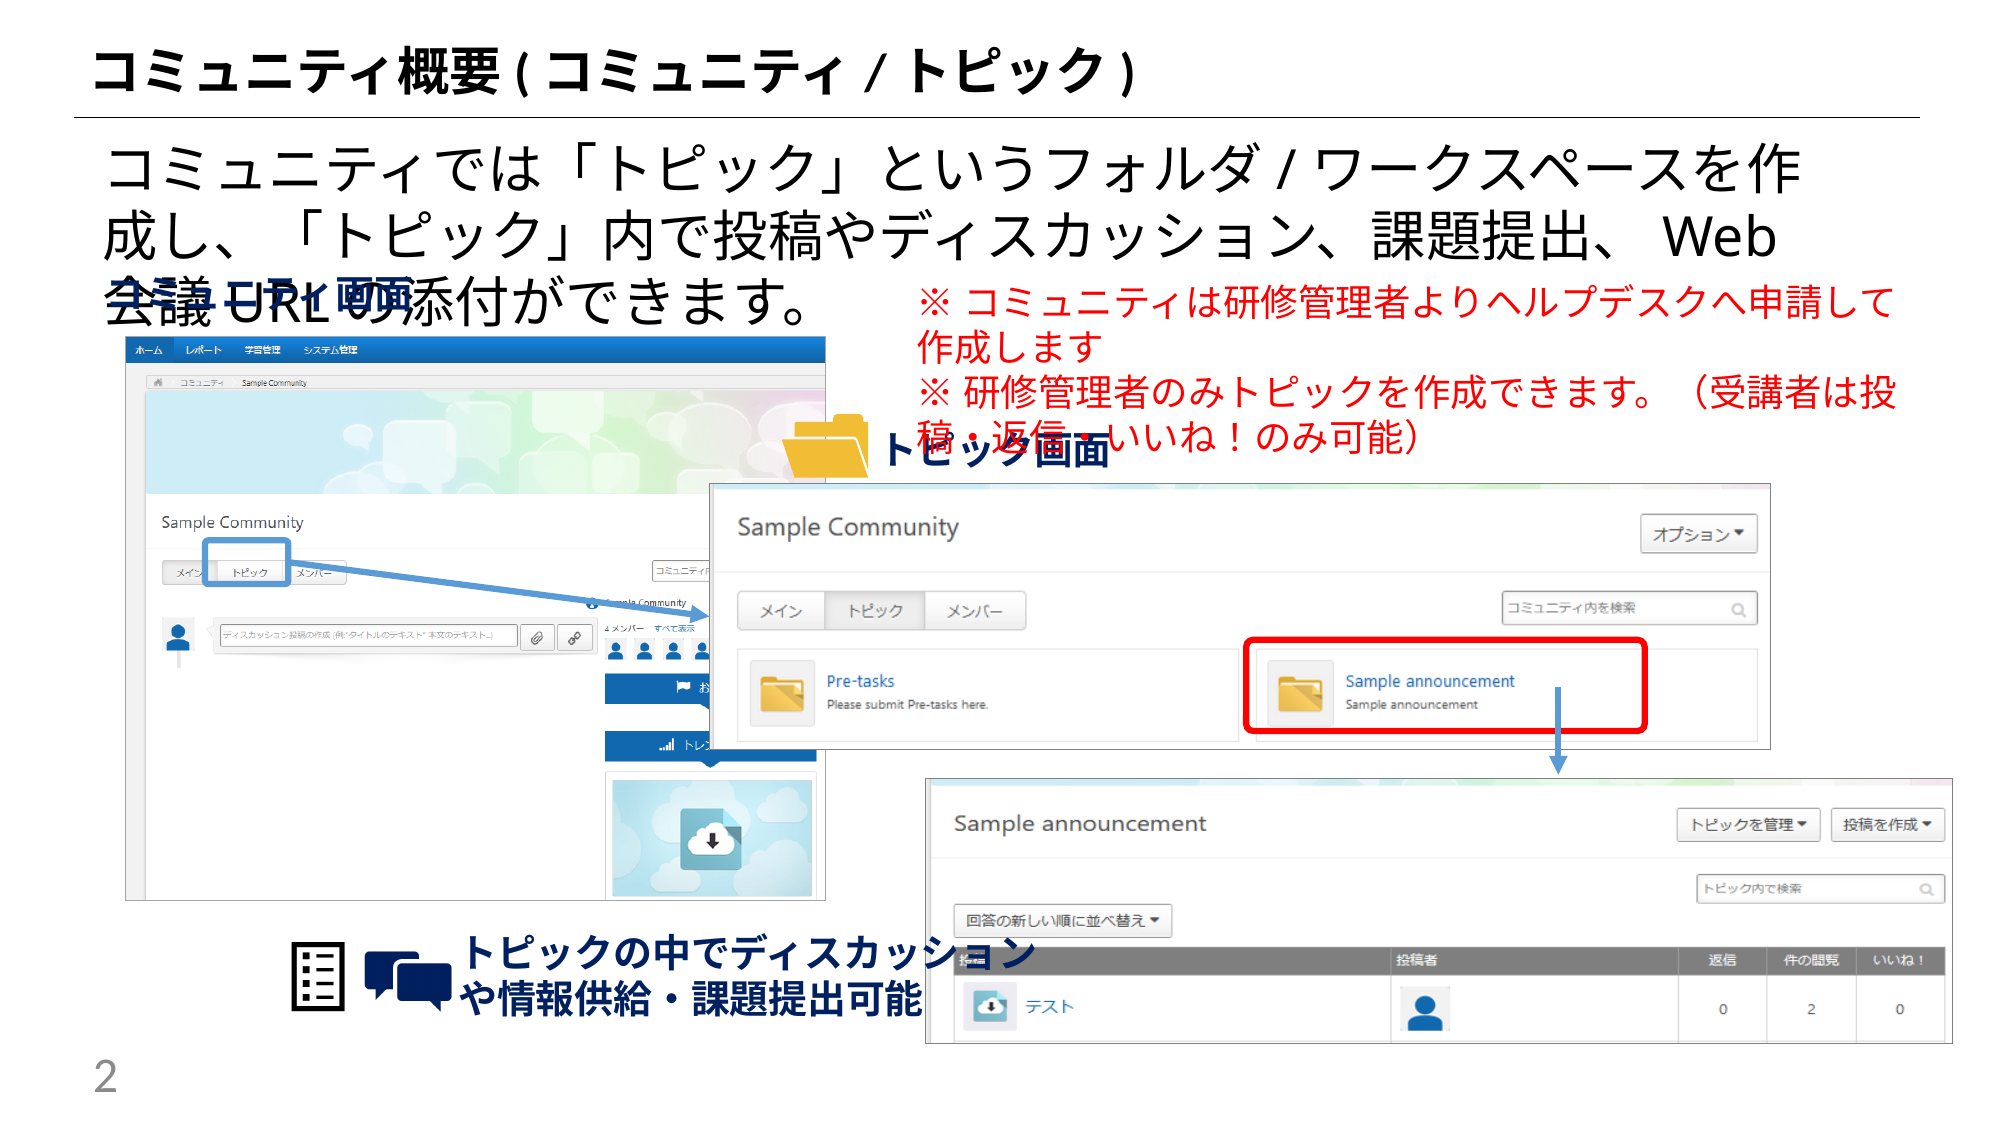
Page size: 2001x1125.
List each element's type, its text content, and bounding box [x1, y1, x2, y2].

text_box ※コミュニティは研修管理者よりヘルプデスクへ申請して作成します ※研修管理者のみトピックを作成できます。（受講者は投稿・返信・いいね！のみ可能） [901, 271, 1913, 467]
text_box [826, 413, 869, 478]
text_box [925, 778, 1953, 1044]
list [277, 935, 360, 1018]
text_box トピックの中でディスカッション や情報供給・課題提出可能 [443, 921, 925, 1029]
picture [356, 930, 460, 1033]
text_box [288, 562, 710, 617]
title コミュニティ概要(コミュニティ/トピック) [73, 27, 1921, 119]
slide_number 2 [77, 1042, 528, 1103]
text_box コミュニティでは「トピック」というフォルダ/ワークスペースを作成し、「トピック」内で投稿やディスカッション、課題提出、Web会議URLの添付ができます。 [87, 126, 1861, 342]
text_box トピック画面 [864, 418, 1208, 480]
text_box コミュニティ画面 [87, 262, 431, 324]
picture [125, 335, 1771, 901]
